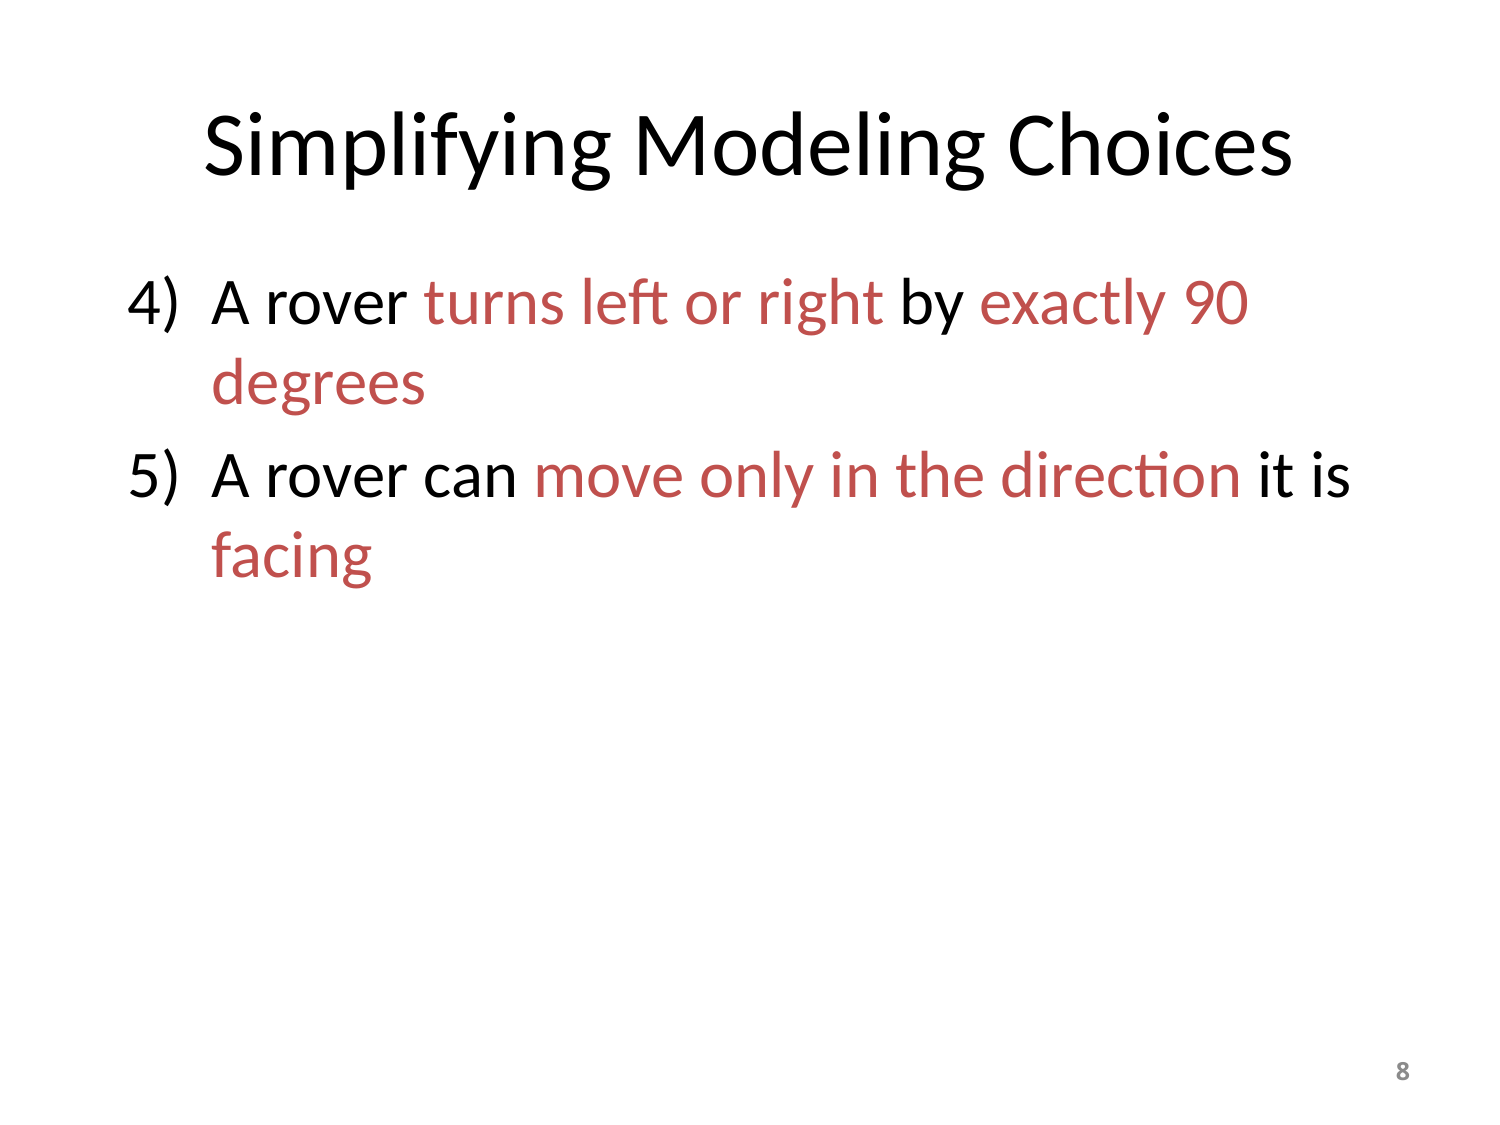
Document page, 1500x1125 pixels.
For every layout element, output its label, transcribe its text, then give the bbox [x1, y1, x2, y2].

title Simplifying Modeling Choices [75, 45, 1425, 233]
slide_number 8 [1074, 1042, 1425, 1103]
list A rover turns left or right by exactly 90 degrees A rover can move only in the direction it is facing [112, 249, 1425, 1050]
